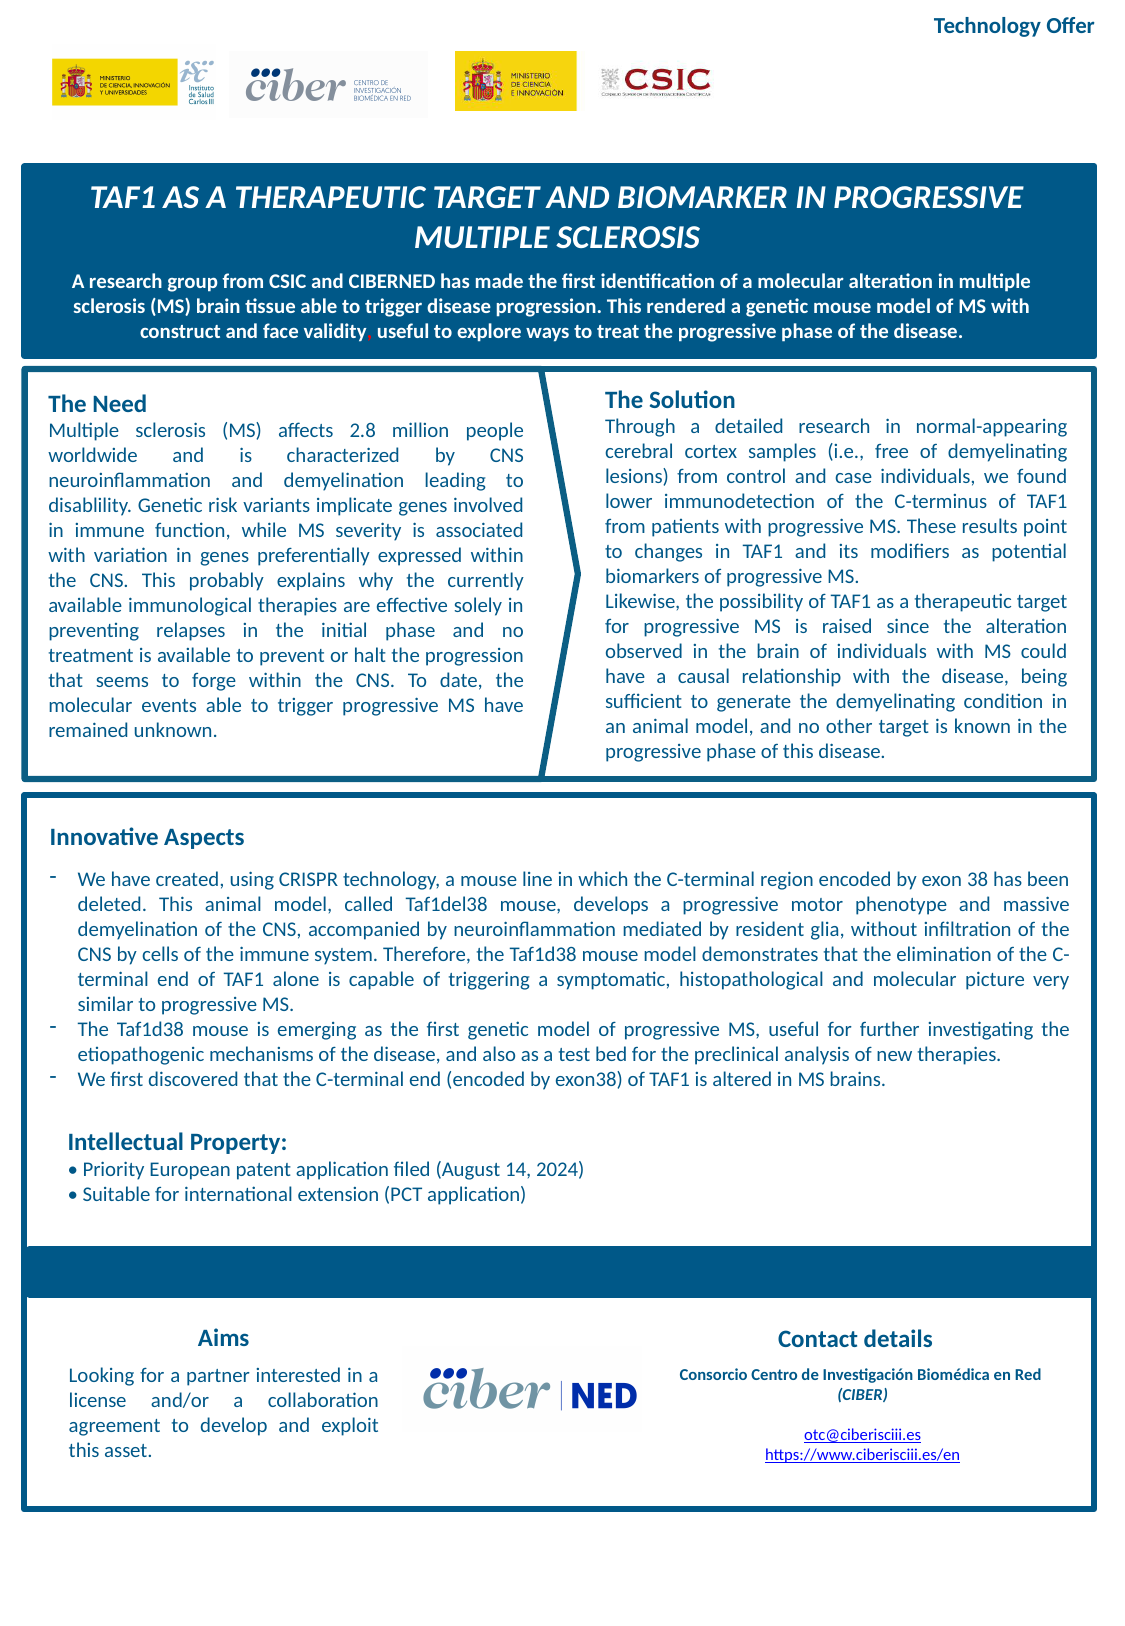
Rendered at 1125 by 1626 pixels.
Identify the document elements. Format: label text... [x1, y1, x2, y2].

text_box The Need Multiple sclerosis (MS) affects 2.8 million people worldwide and is characterized by CNS neuroinflammation and demyelination leading to disablility. Genetic risk variants implicate genes involved in immune function, while MS severity is associated with variation in genes preferentially expressed within the CNS. This probably explains why the currently available immunological therapies are effective solely in preventing relapses in the initial phase and no treatment is available to prevent or halt the progression that seems to forge within the CNS. To date, the molecular events able to trigger progressive MS have remained unknown. [33, 379, 539, 750]
picture [52, 44, 217, 121]
text_box Consorcio Centro de Investigación Biomédica en Red (CIBER) otc@ciberisciii.es https://www.ciberisciii.es/en [638, 1356, 1088, 1496]
text_box Aims Looking for a partner interested in a license and/or a collaboration agreement to develop and exploit this asset. [54, 1314, 394, 1469]
text_box The Solution Through a detailed research in normal-appearing cerebral cortex samples (i.e., free of demyelinating lesions) from control and case individuals, we found lower immunodetection of the C-terminus of TAF1 from patients with progressive MS. These results point to changes in TAF1 and its modifiers as potential biomarkers of progressive MS. Likewise, the possibility of TAF1 as a therapeutic target for progressive MS is raised since the alteration observed in the brain of individuals with MS could have a causal relationship with the disease, being sufficient to generate the demyelinating condition in an animal model, and no other target is known in the progressive phase of this disease. [590, 375, 1083, 771]
picture [402, 1346, 642, 1439]
text_box [27, 1247, 1096, 1297]
text_box Technology Offer [855, 3, 1111, 46]
text_box [22, 793, 1096, 1511]
text_box [22, 366, 580, 782]
text_box TAF1 as a therapeutic target and biomarker in progressive multiple sclerosis [24, 167, 1090, 263]
picture [228, 51, 429, 118]
text_box [543, 367, 1096, 781]
text_box A research group from CSIC and CIBERNED has made the first identification of a molecular alteration in multiple sclerosis (MS) brain tissue able to trigger disease progression. This rendered a genetic mouse model of MS with construct and face validity, useful to explore ways to treat the progressive phase of the disease. [31, 260, 1073, 351]
picture [454, 51, 733, 111]
text_box [23, 164, 1096, 358]
